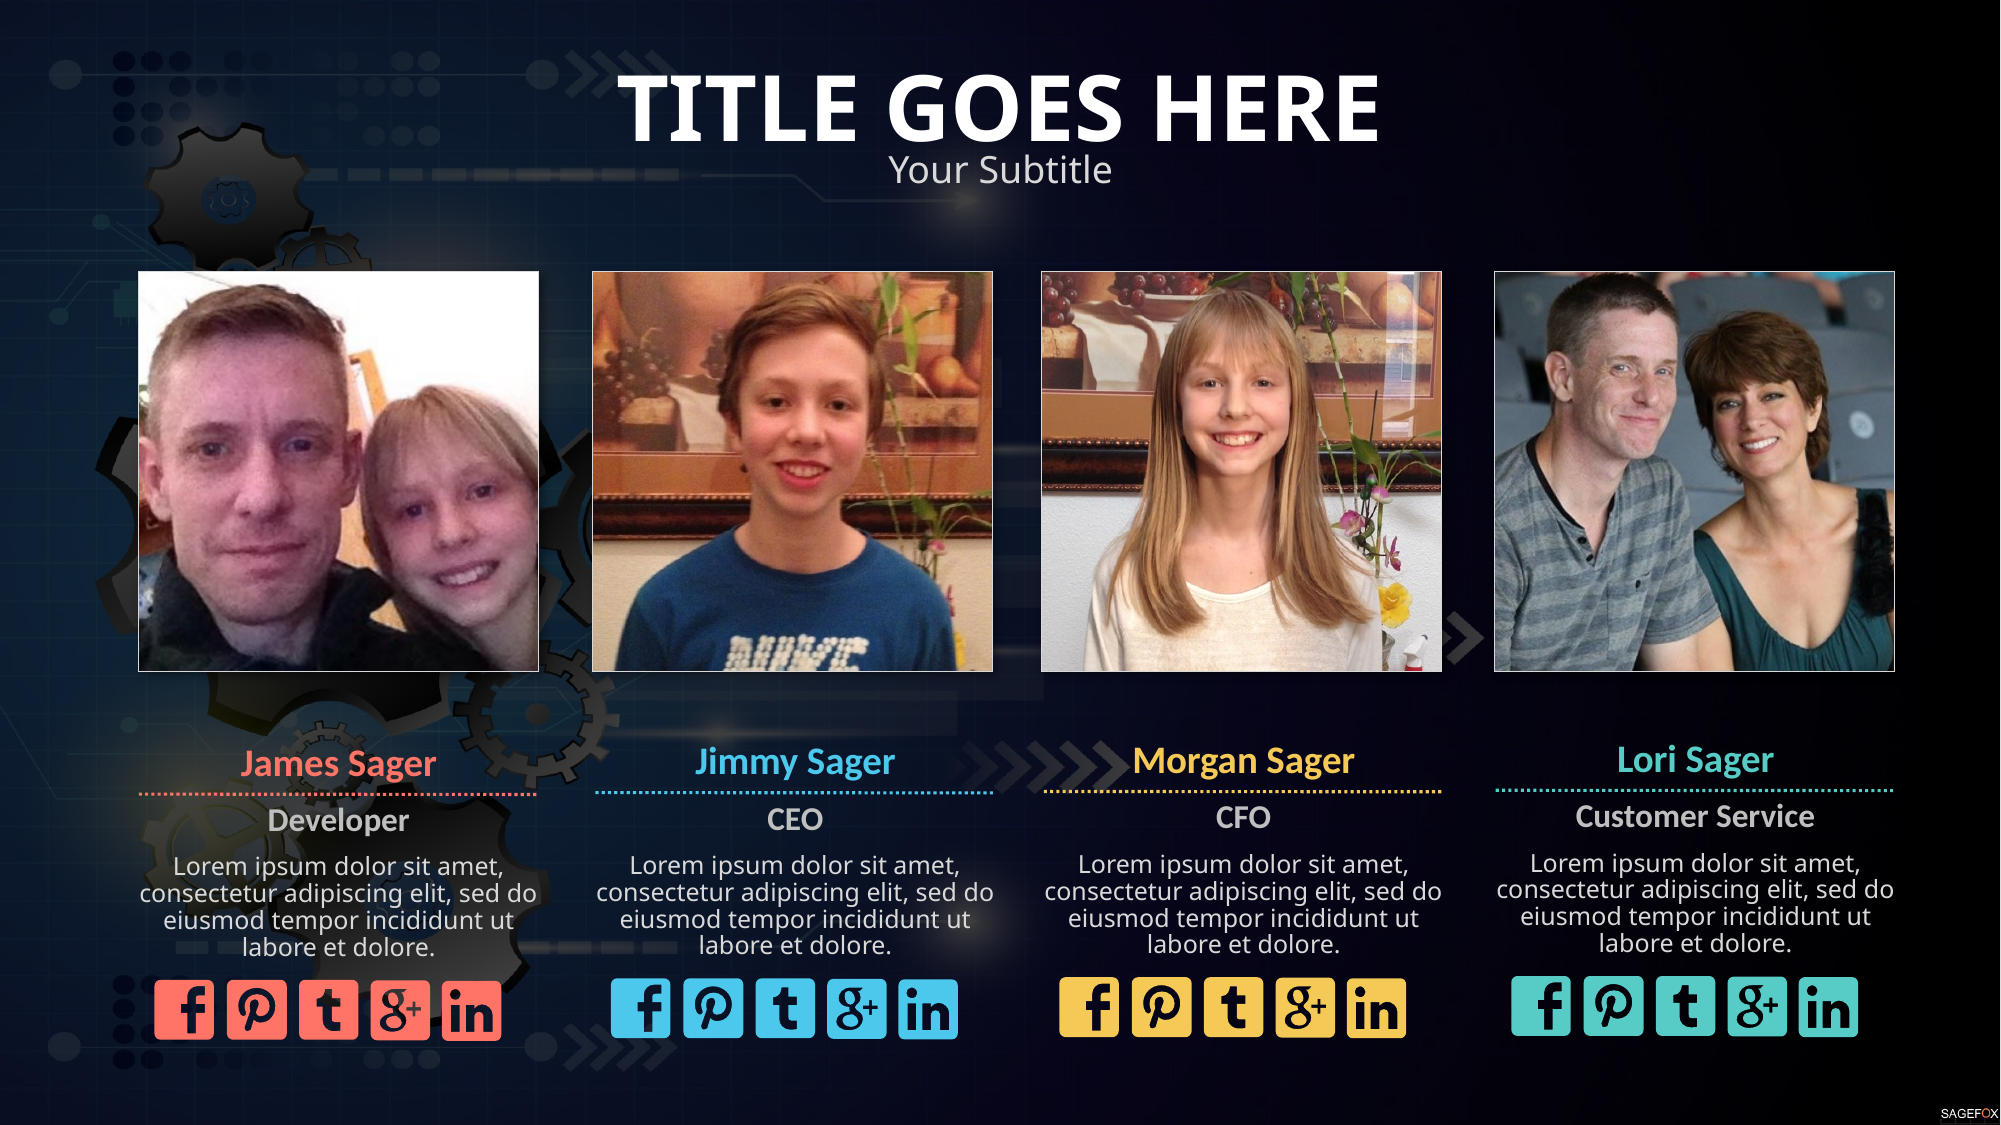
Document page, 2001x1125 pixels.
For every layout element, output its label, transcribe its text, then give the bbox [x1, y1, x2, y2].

text_box Developer [163, 799, 514, 842]
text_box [1059, 977, 1407, 1039]
text_box [1494, 271, 1896, 673]
text_box Customer Service [1520, 796, 1871, 839]
text_box Lorem ipsum dolor sit amet, consectetur adipiscing elit, sed do eiusmod tempor incididunt ut labore et dolore. [595, 852, 996, 966]
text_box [154, 979, 502, 1041]
text_box Lorem ipsum dolor sit amet, consectetur adipiscing elit, sed do eiusmod tempor incididunt ut labore et dolore. [1495, 850, 1896, 964]
text_box James Sager [163, 742, 514, 785]
text_box Lorem ipsum dolor sit amet, consectetur adipiscing elit, sed do eiusmod tempor incididunt ut labore et dolore. [138, 854, 539, 968]
picture [0, 0, 2001, 1125]
text_box CEO [620, 798, 971, 841]
text_box [591, 270, 993, 672]
text_box Lori Sager [1520, 738, 1871, 781]
text_box Jimmy Sager [620, 740, 971, 784]
text_box Morgan Sager [1068, 739, 1419, 782]
text_box [138, 270, 540, 672]
text_box Lorem ipsum dolor sit amet, consectetur adipiscing elit, sed do eiusmod tempor incididunt ut labore et dolore. [1043, 851, 1444, 965]
text_box [1040, 270, 1442, 672]
text_box CFO [1068, 797, 1419, 840]
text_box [610, 978, 958, 1040]
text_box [1511, 976, 1859, 1038]
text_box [548, 42, 1452, 199]
